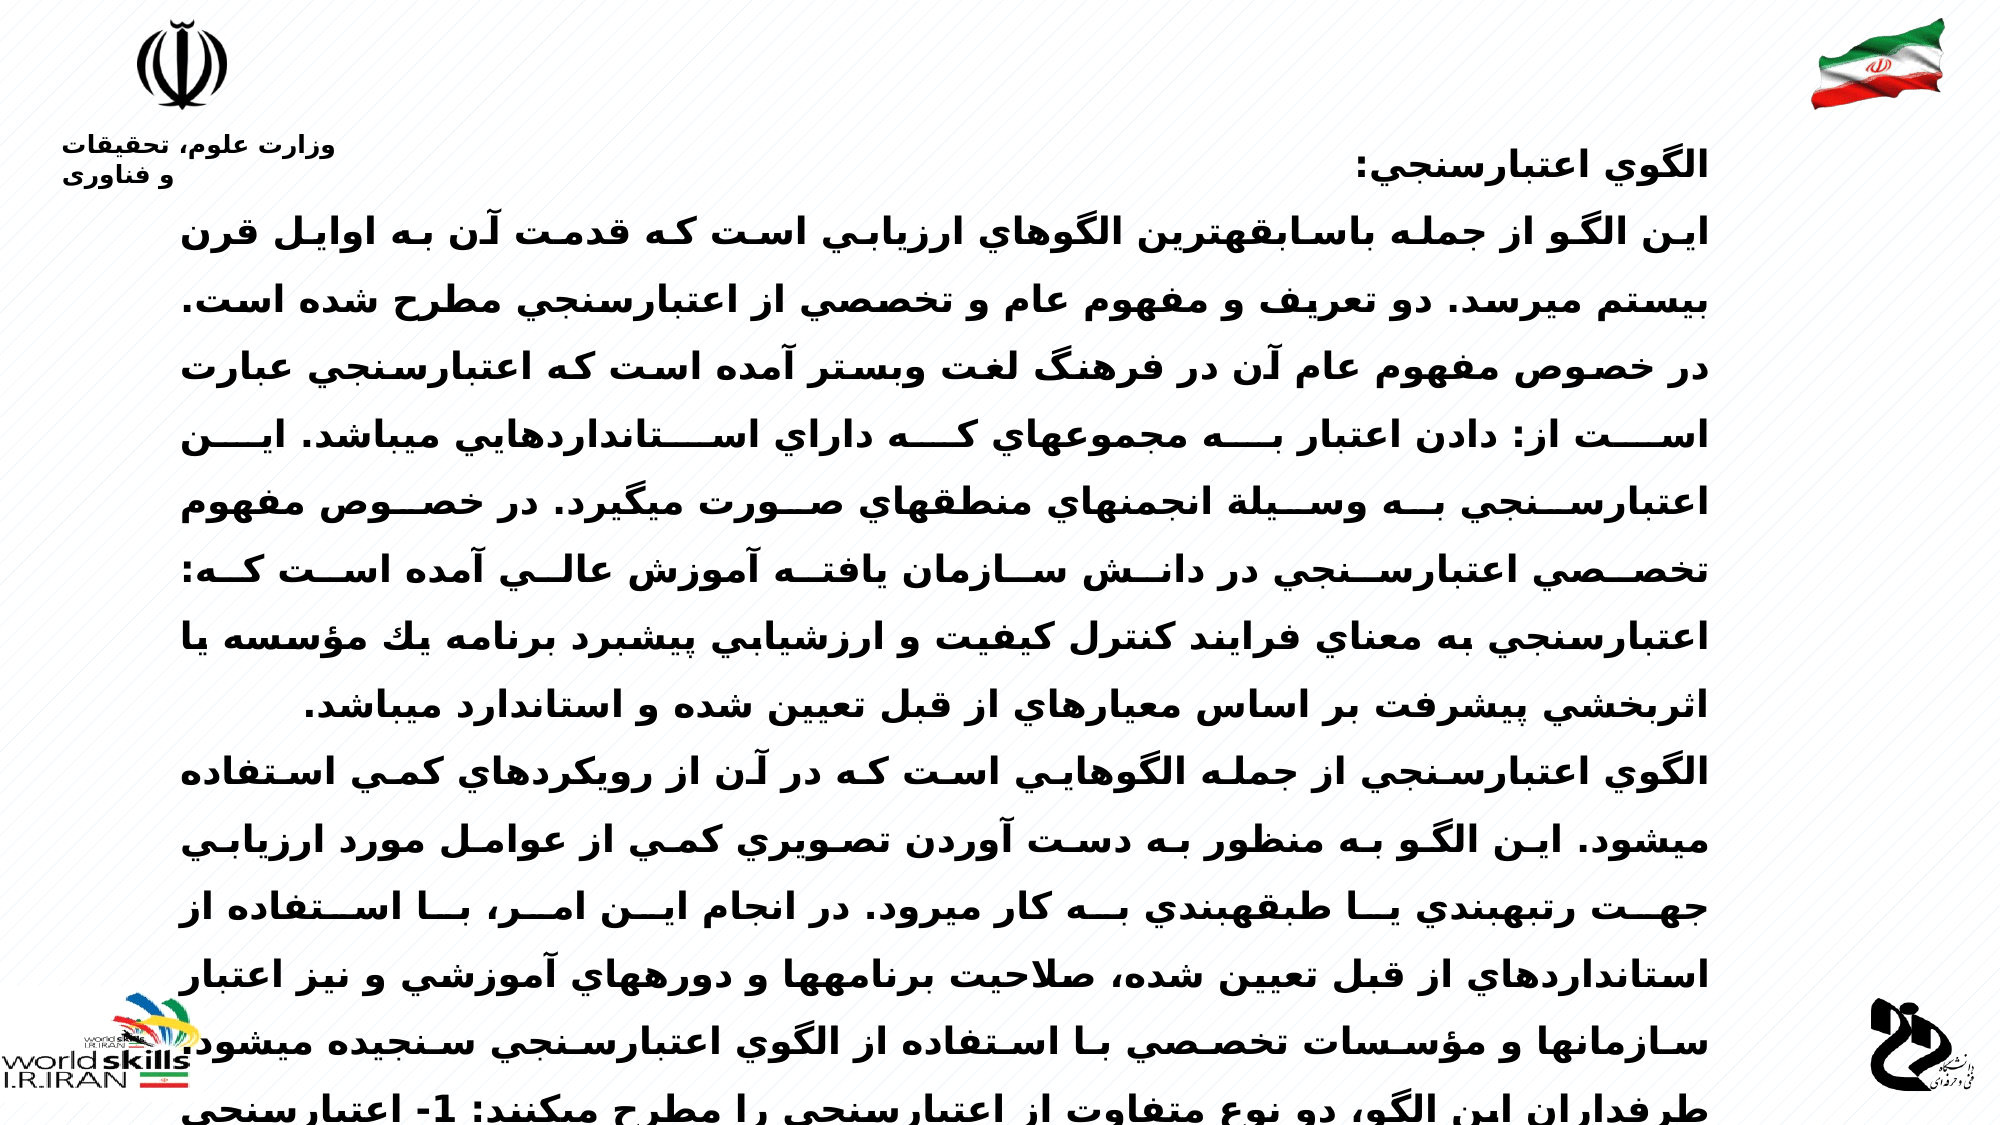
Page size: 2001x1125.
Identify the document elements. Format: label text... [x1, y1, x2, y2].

picture [1869, 996, 1978, 1092]
picture [137, 19, 227, 110]
text_box الگوي اعتبارسنجي: اين الگو از جمله باسابقه‎ترين الگوهاي ارزيابي است كه قدمت آن به اوايل قرن بيستم مي‎رسد. دو تعريف و مفهوم عام و تخصصي از اعتبارسنجي مطرح شده است. در خصوص مفهوم عام آن در فرهنگ لغت وبستر آمده است كه اعتبارسنجي عبارت است از: دادن اعتبار به مجموعه‎اي كه داراي استانداردهايي مي‎باشد. اين اعتبارسنجي به وسيلة انجمن‎هاي منطقه‎اي صورت مي‎گيرد. در خصوص مفهوم تخصصي اعتبارسنجي در دانش سازمان يافته آموزش عالي آمده است كه: اعتبارسنجي به معناي فرايند كنترل كيفيت و ارزشيابي پيشبرد برنامه يك مؤسسه يا اثربخشي پيشرفت بر اساس معيارهاي از قبل تعيين شده و استاندارد مي‎باشد. الگوي اعتبارسنجي از جمله الگوهايي است كه در آن از رويكردهاي كمي استفاده مي‎شود. اين الگو به منظور به دست آوردن تصويري كمي از عوامل مورد ارزيابي جهت رتبه‎بندي يا طبقه‎بندي به كار مي‏رود. در انجام اين امر، با استفاده از استانداردهاي از قبل تعيين شده، صلاحيت برنامه‎ها و دوره‎هاي آموزشي و نيز اعتبار سازمانها و مؤسسات تخصصي با استفاده از الگوي اعتبارسنجي سنجيده مي‎شود. طرفداران اين الگو، دو نوع متفاوت از اعتبارسنجي را مطرح مي‎كنند: 1- اعتبارسنجي مؤسسه كه كليت يك مؤسسه را مد نظر دارد و 2- اعتبارسنجي برنامه كه مربوط به يكي از سه حوزه آموزشي، پژوهشي و يا خدماتي است. نوع اوّل را اعتبارسنجي نهادي و نوع دوّم را اعتبارسنجي اختصاصي نيز مي‎نامند. [165, 1102, 1725, 1125]
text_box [0, 0, 1987, 1102]
